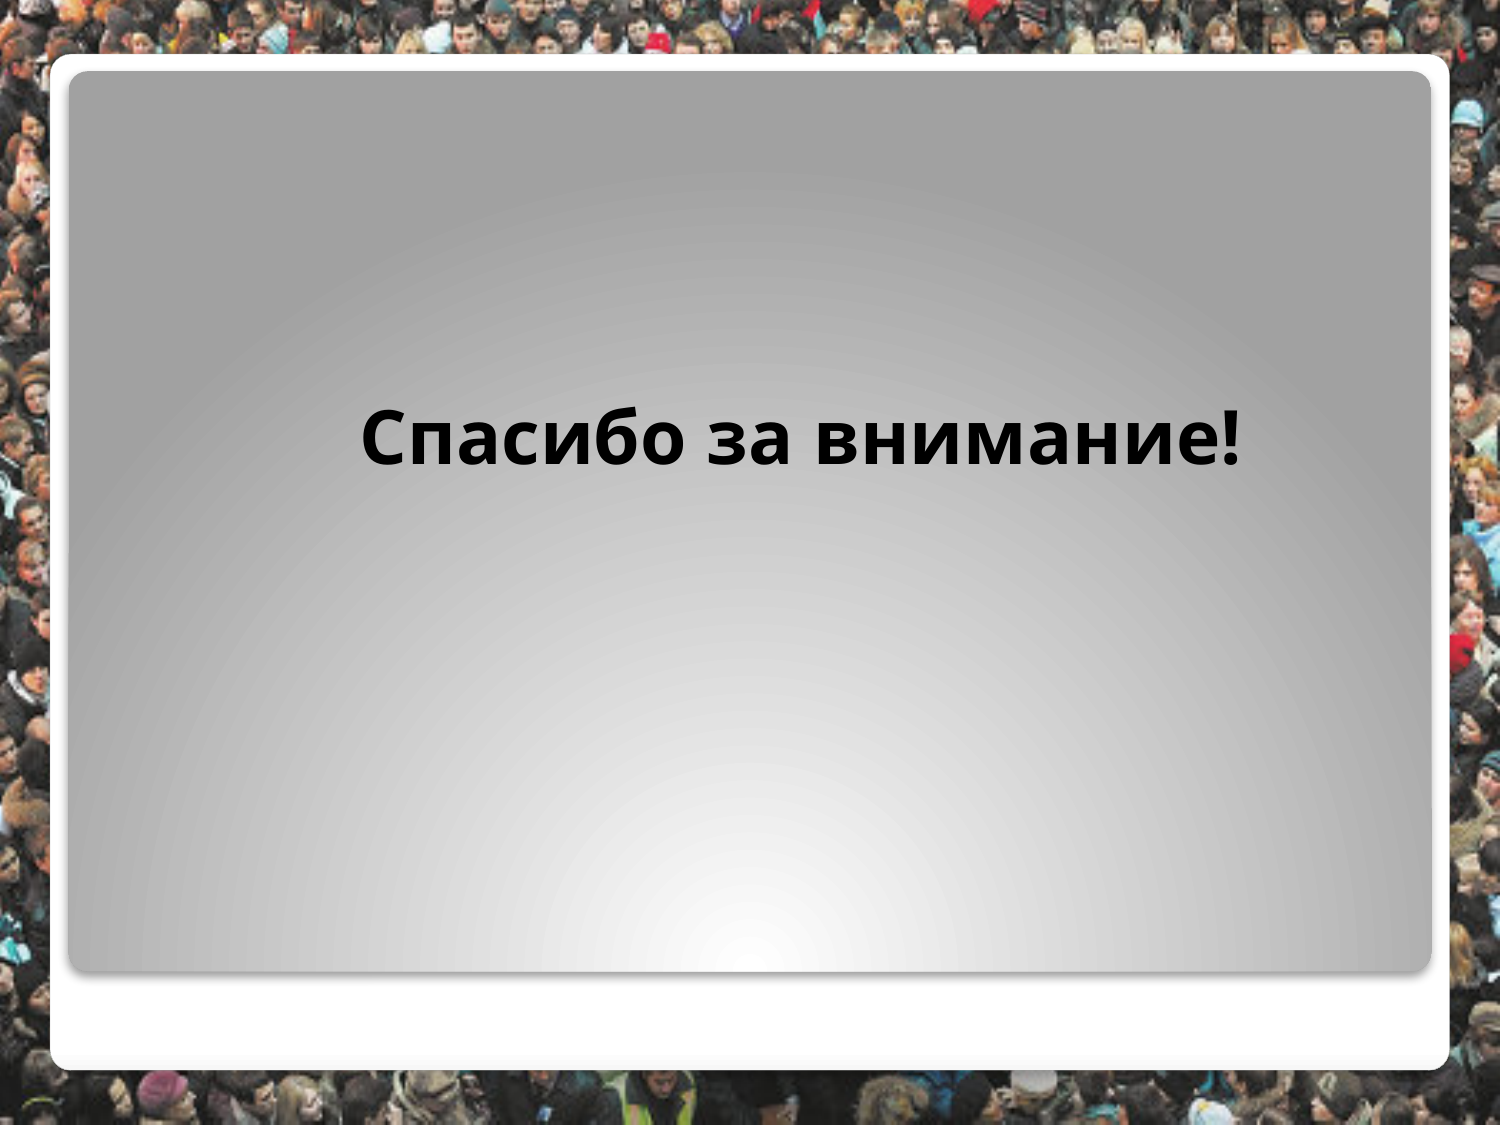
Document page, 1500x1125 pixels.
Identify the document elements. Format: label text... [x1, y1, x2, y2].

list Спасибо за внимание! [93, 375, 1437, 891]
picture [0, 0, 1500, 1125]
